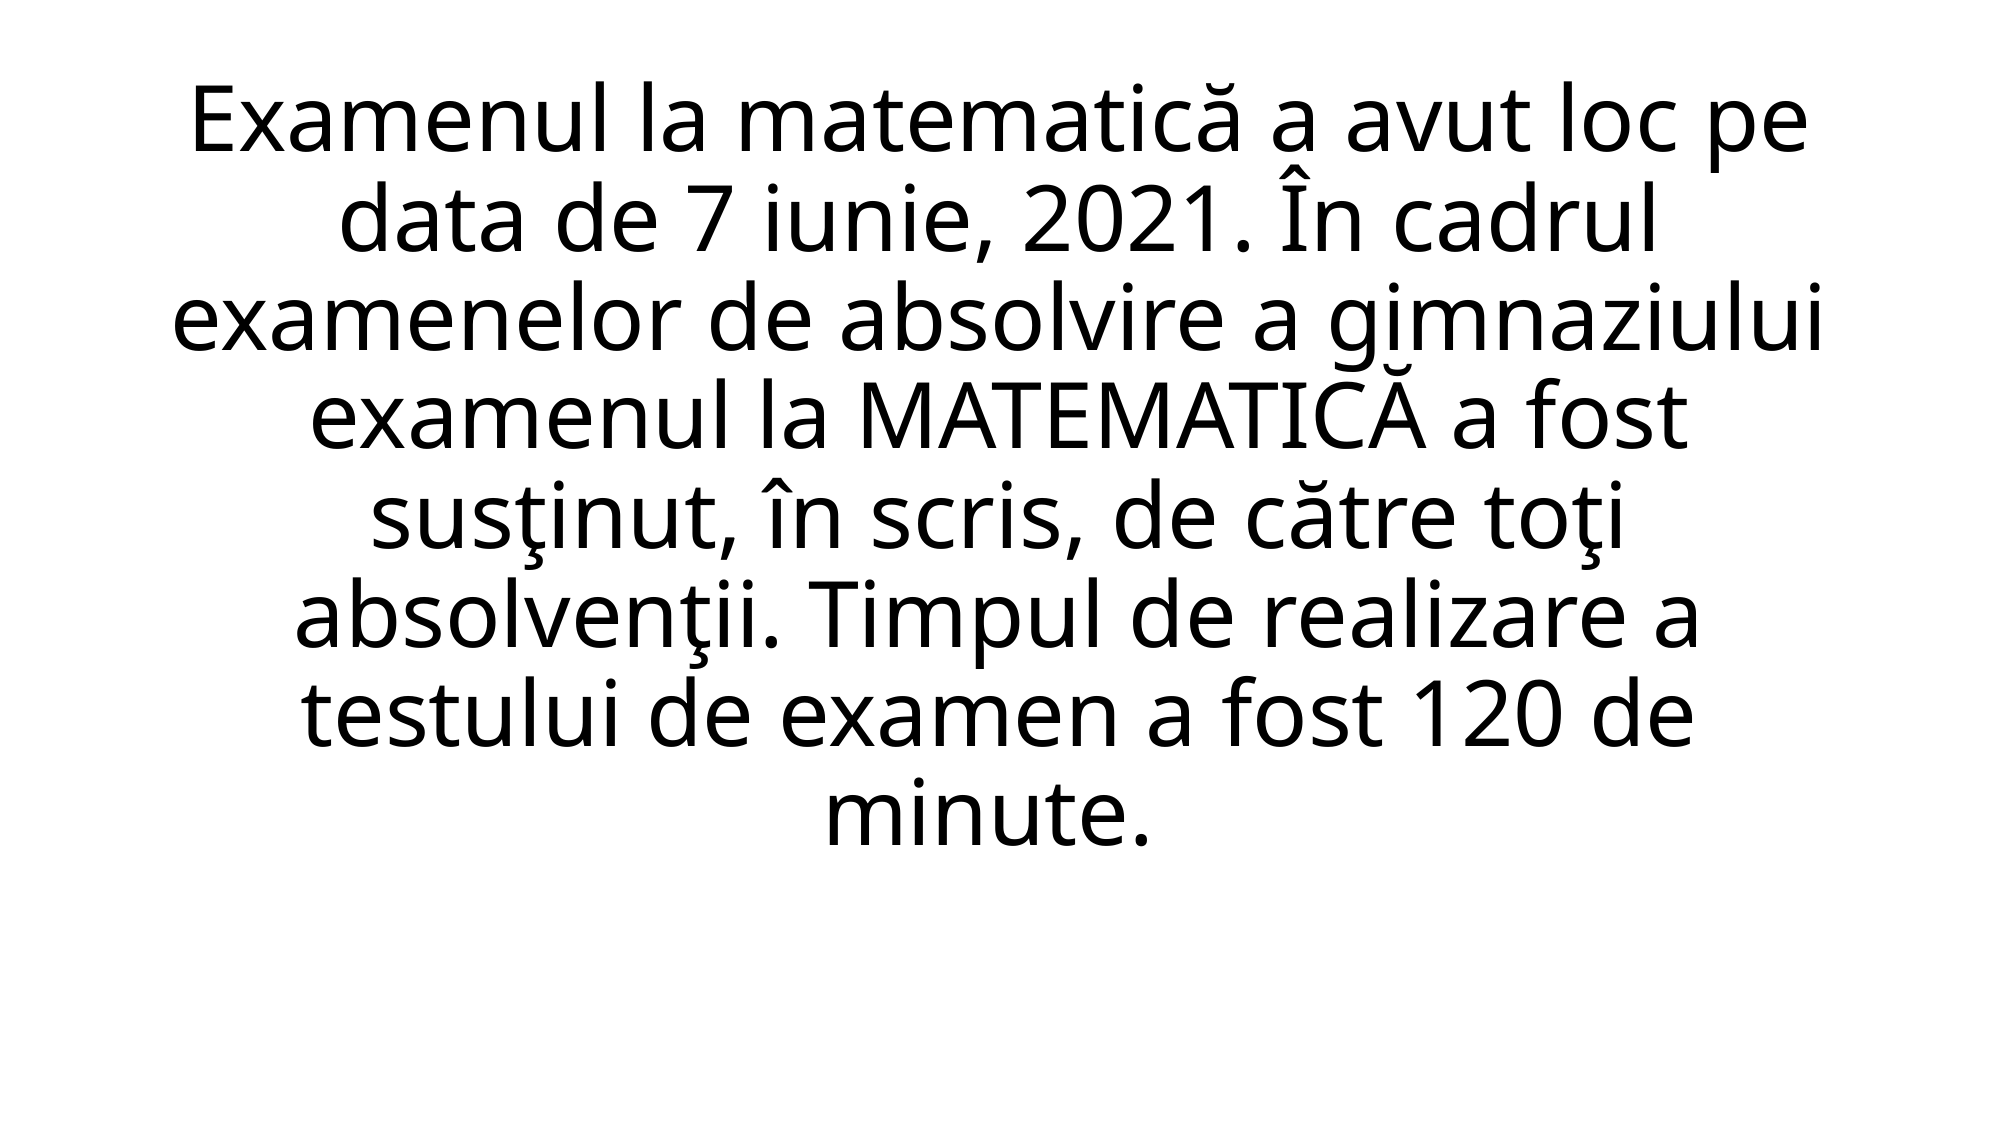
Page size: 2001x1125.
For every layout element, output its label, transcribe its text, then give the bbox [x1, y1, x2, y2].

title Examenul la matematică a avut loc pe data de 7 iunie, 2021. În cadrul examenelor de absolvire a gimnaziului examenul la MATEMATICĂ a fost susţinut, în scris, de către toţi absolvenţii. Timpul de realizare a testului de examen a fost 120 de minute. [137, 59, 1863, 988]
